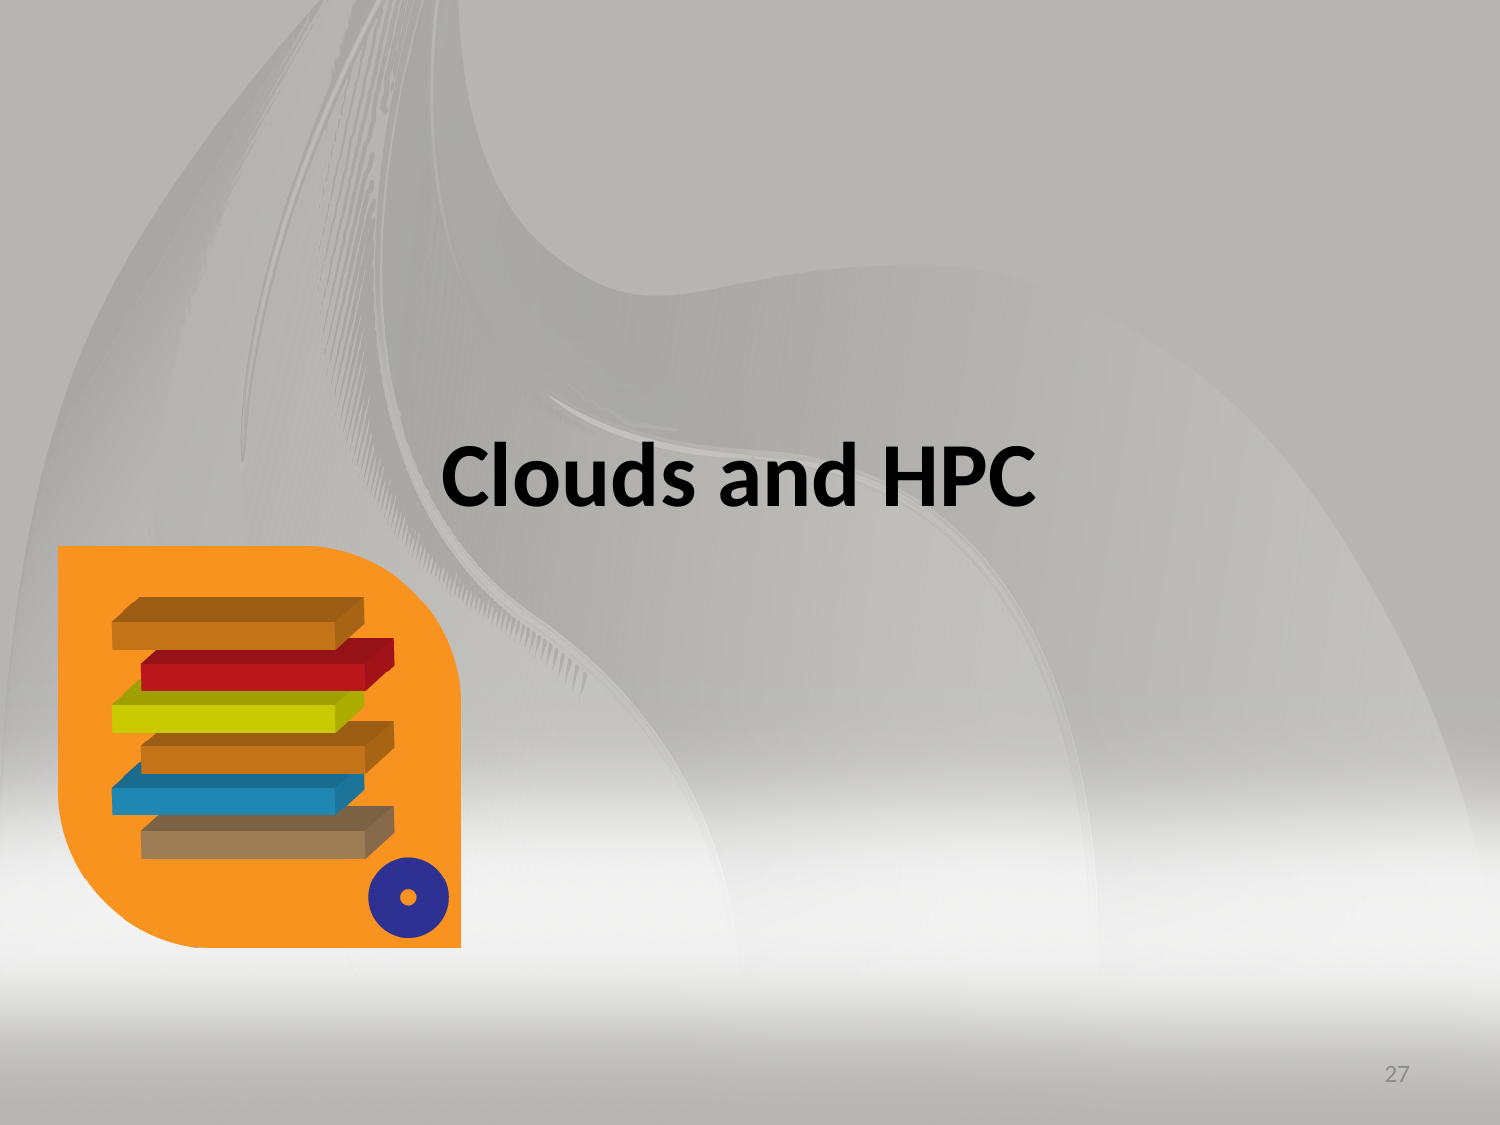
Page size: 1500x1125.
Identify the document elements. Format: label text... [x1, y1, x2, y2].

slide_number 27 [1074, 1042, 1425, 1103]
picture [0, 0, 1500, 1125]
title Clouds and HPC [112, 349, 1388, 591]
